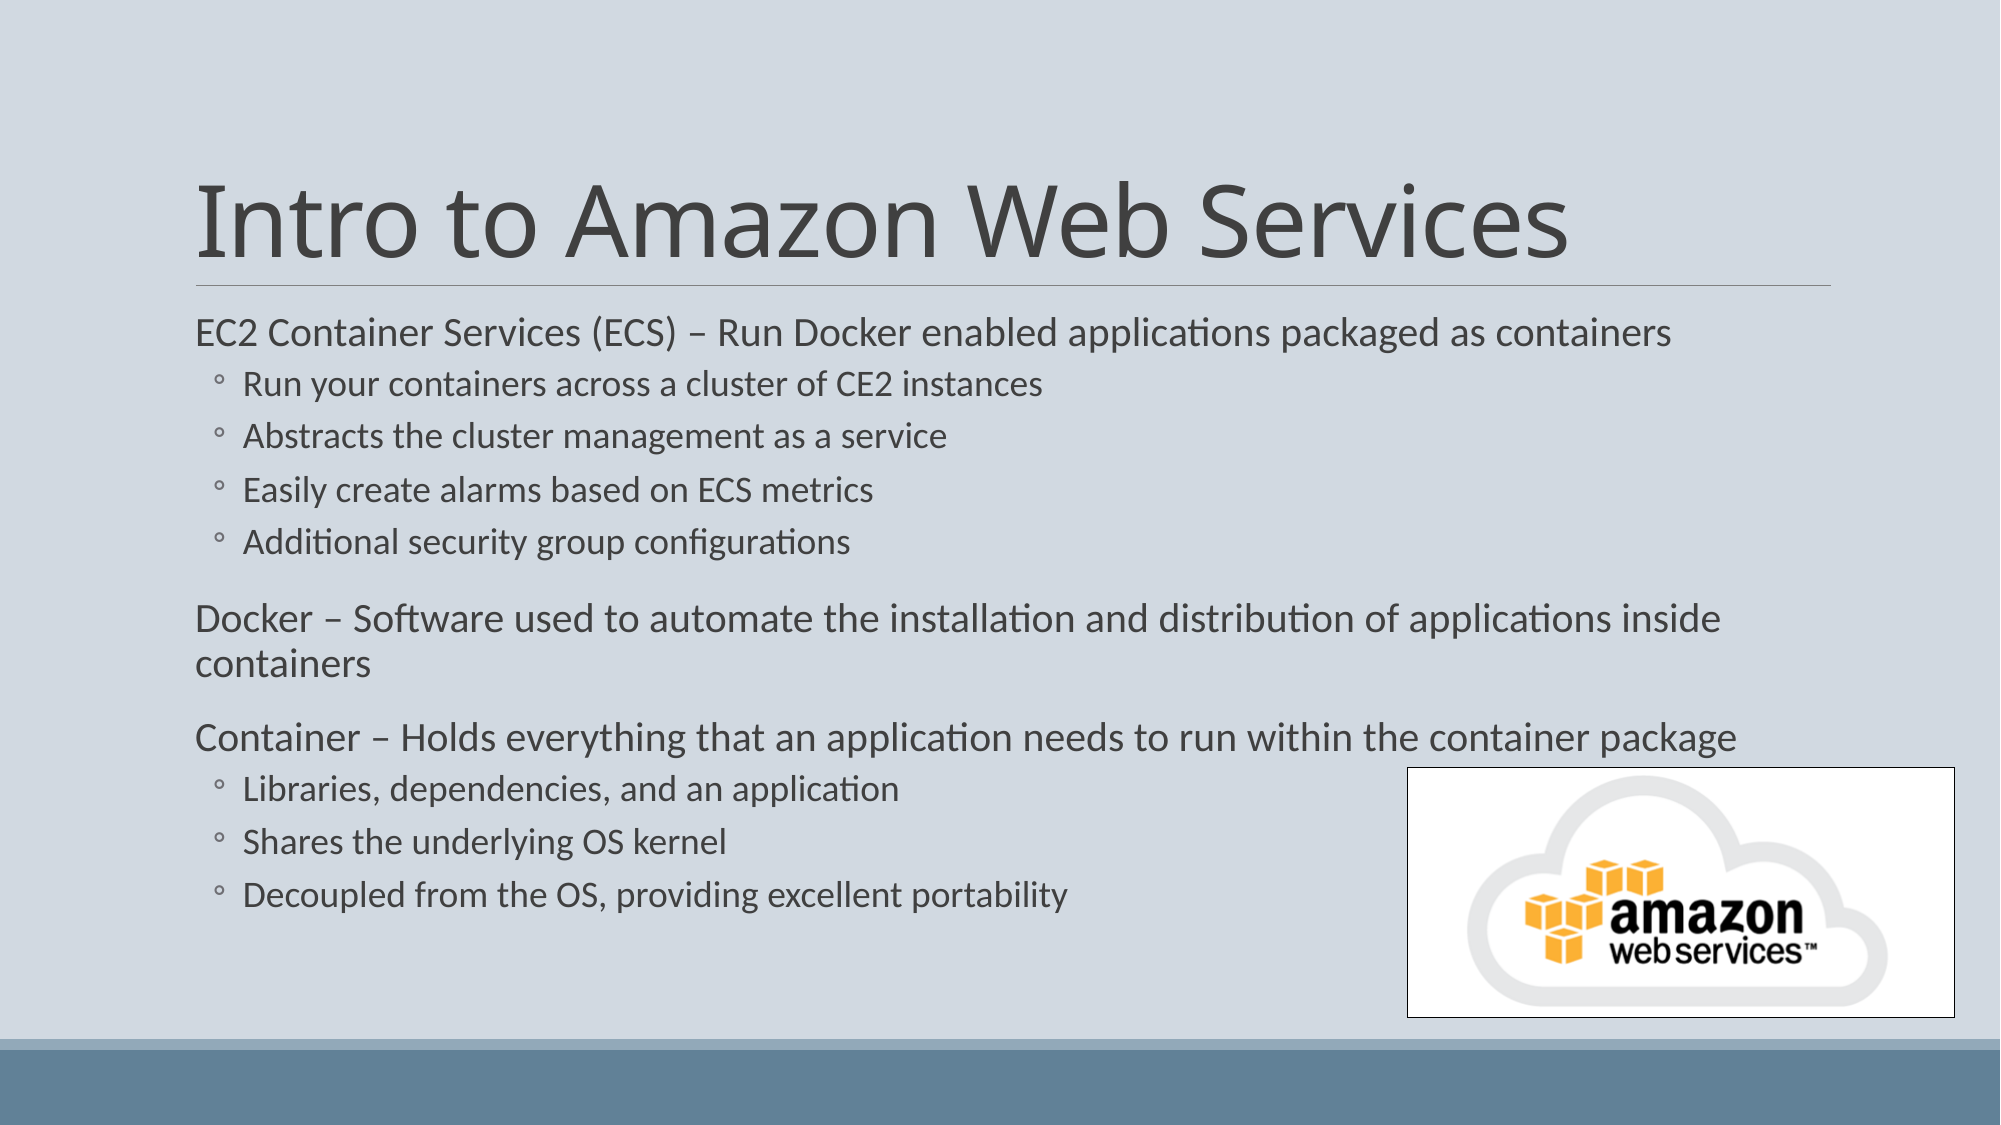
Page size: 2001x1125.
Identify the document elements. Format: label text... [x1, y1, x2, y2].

picture [1406, 766, 1955, 1018]
list EC2 Container Services (ECS) – Run Docker enabled applications packaged as containers Run your containers across a cluster of CE2 instances Abstracts the cluster management as a service Easily create alarms based on ECS metrics Additional security group configurations Docker – Software used to automate the installation and distribution of applications inside containers Container – Holds everything that an application needs to run within the container package Libraries, dependencies, and an application Shares the underlying OS kernel Decoupled from the OS, providing excellent portability [180, 302, 1830, 1018]
title Intro to Amazon Web Services [180, 47, 1830, 285]
